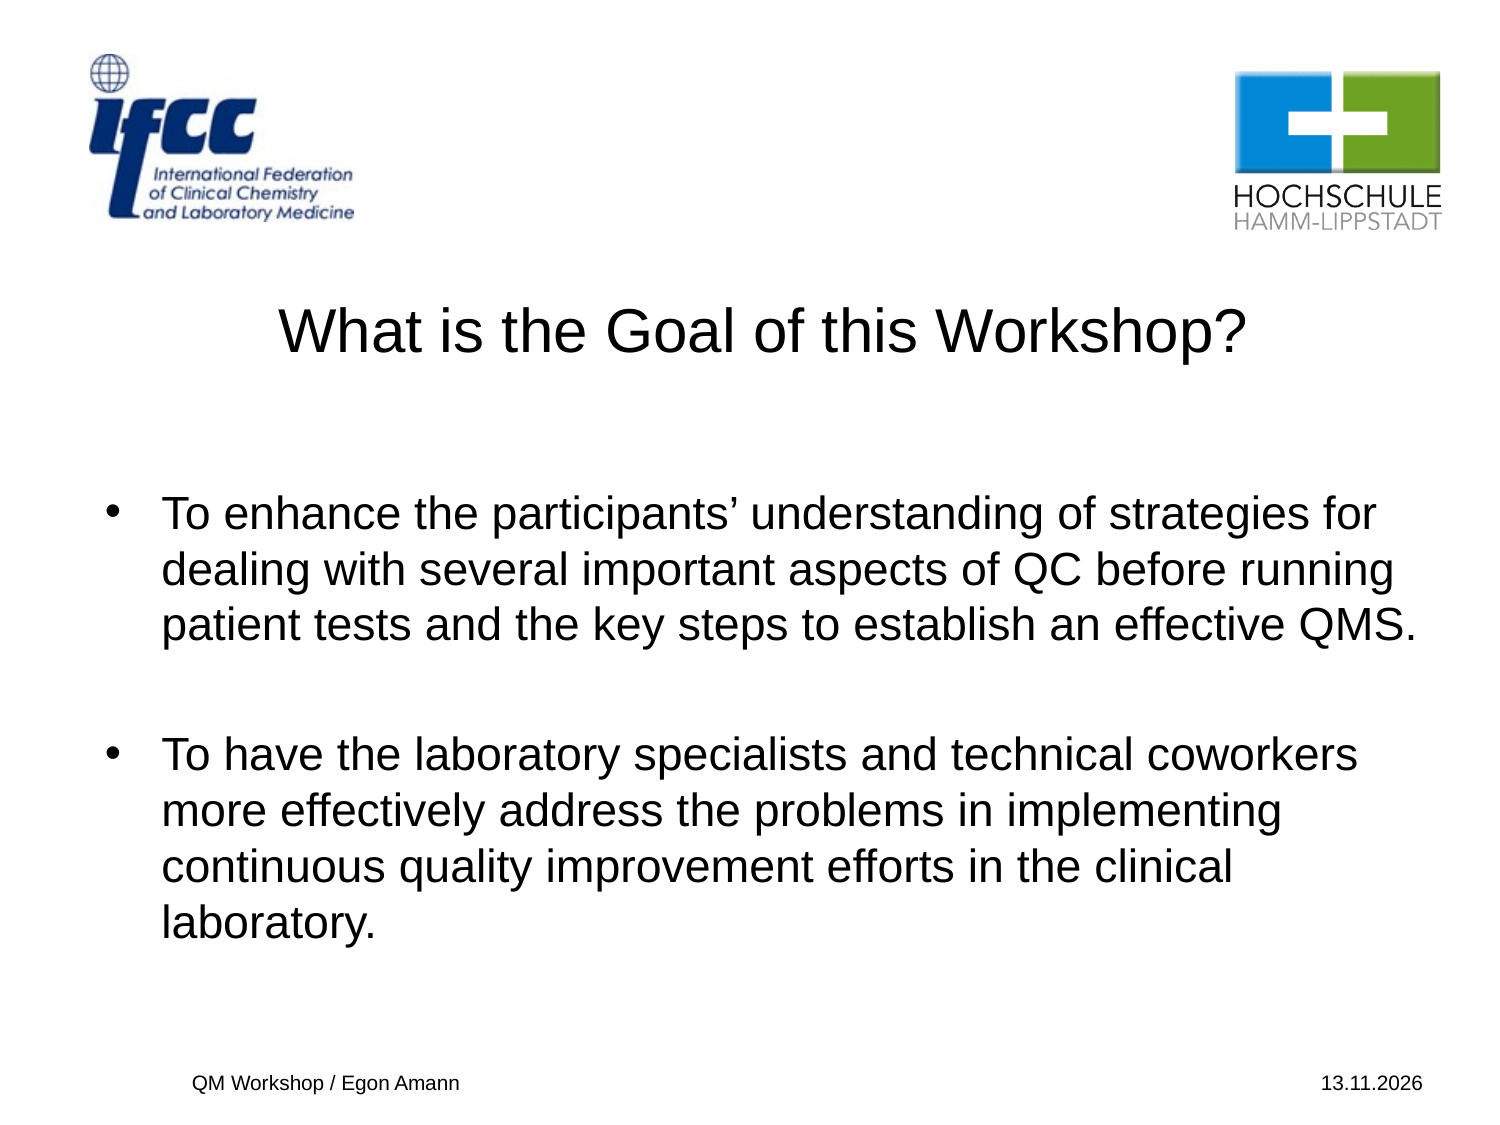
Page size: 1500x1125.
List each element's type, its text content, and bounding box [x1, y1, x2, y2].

picture [1234, 70, 1442, 230]
footer QM Workshop / Egon Amann [177, 1062, 1013, 1100]
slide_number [1087, 1062, 1438, 1100]
picture [89, 54, 355, 222]
list What is the Goal of this Workshop? To enhance the participants’ understanding of strategies for dealing with several important aspects of QC before running patient tests and the key steps to establish an effective QMS. To have the laboratory specialists and technical coworkers more effectively address the problems in implementing continuous quality improvement efforts in the clinical laboratory. [89, 283, 1438, 1002]
